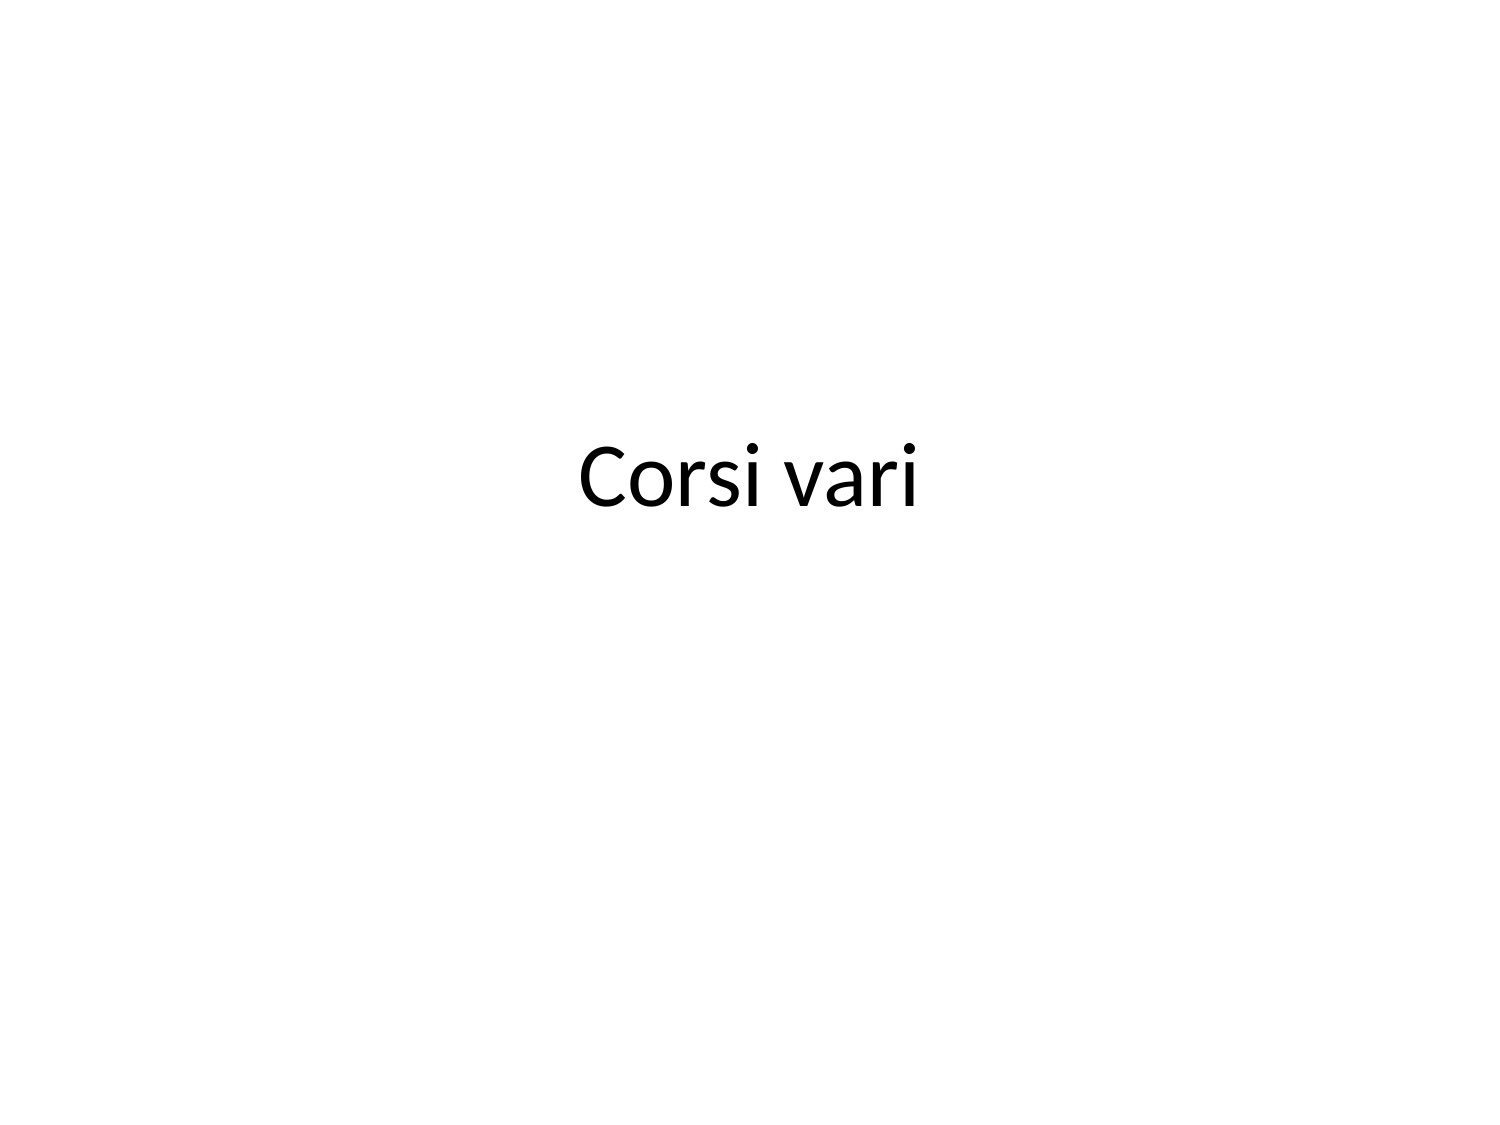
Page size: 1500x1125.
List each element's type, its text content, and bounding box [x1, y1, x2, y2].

title Corsi vari [112, 349, 1388, 591]
